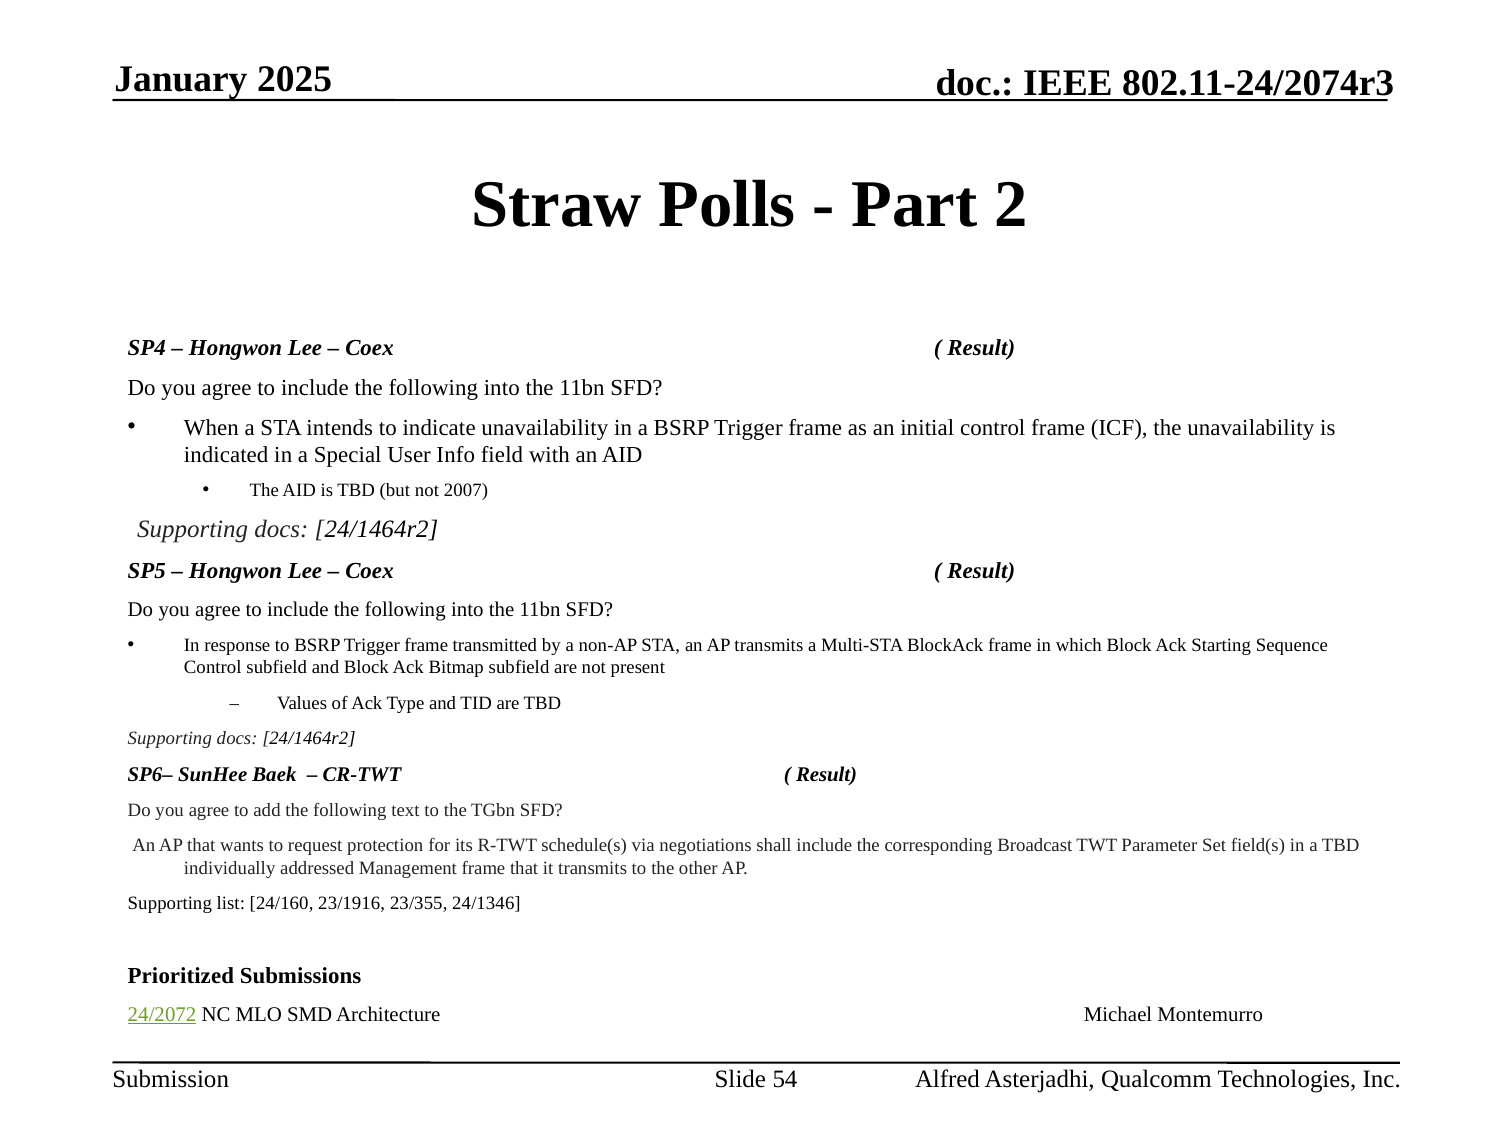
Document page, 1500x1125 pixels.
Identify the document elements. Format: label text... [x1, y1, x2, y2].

slide_number Slide 54 [712, 1061, 800, 1123]
title Straw Polls - Part 2 [112, 112, 1388, 288]
list SP4 – Hongwon Lee – Coex ( Result) Do you agree to include the following into the 11bn SFD? When a STA intends to indicate unavailability in a BSRP Trigger frame as an initial control frame (ICF), the unavailability is indicated in a Special User Info field with an AID The AID is TBD (but not 2007) Supporting docs: [24/1464r2] SP5 – Hongwon Lee – Coex ( Result) Do you agree to include the following into the 11bn SFD? In response to BSRP Trigger frame transmitted by a non-AP STA, an AP transmits a Multi-STA BlockAck frame in which Block Ack Starting Sequence Control subfield and Block Ack Bitmap subfield are not present – Values of Ack Type and TID are TBD Supporting docs: [24/1464r2] SP6– SunHee Baek – CR-TWT ( Result) Do you agree to add the following text to the TGbn SFD? An AP that wants to request protection for its R-TWT schedule(s) via negotiations shall include the corresponding Broadcast TWT Parameter Set field(s) in a TBD individually addressed Management frame that it transmits to the other AP. Supporting list: [24/160, 23/1916, 23/355, 24/1346] Prioritized Submissions 24/2072 NC MLO SMD Architecture Michael Montemurro [112, 324, 1388, 1063]
footer Alfred Asterjadhi, Qualcomm Technologies, Inc. [878, 1061, 1402, 1093]
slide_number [114, 54, 423, 100]
